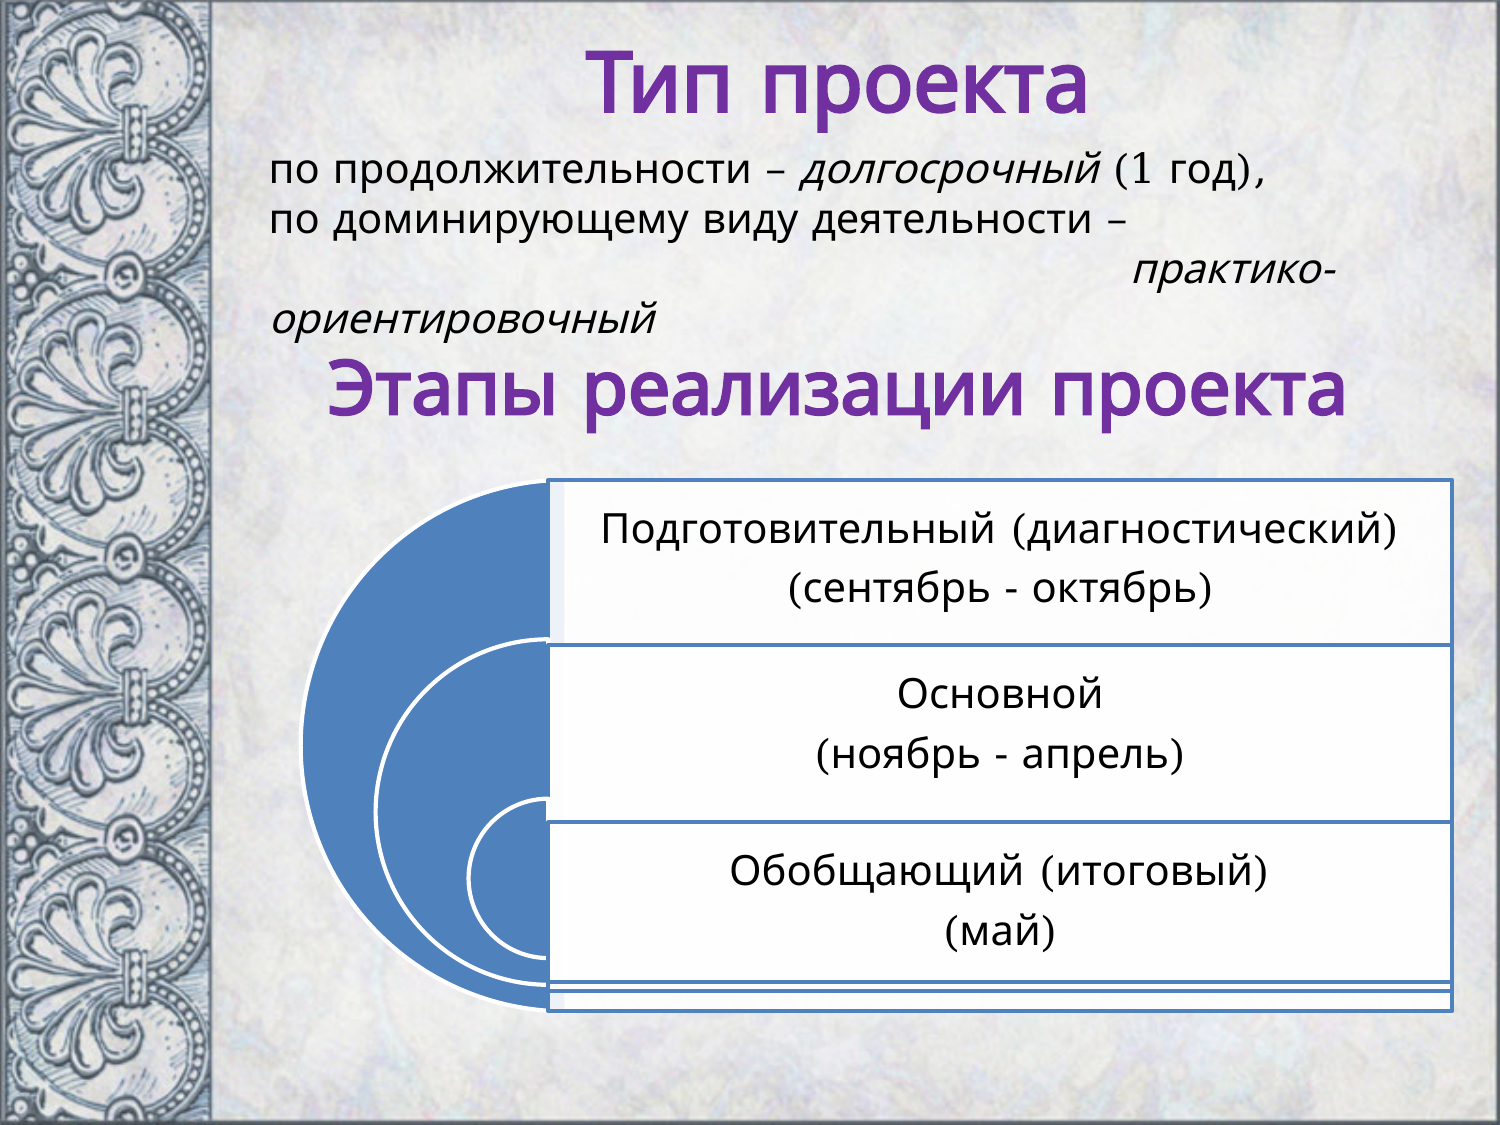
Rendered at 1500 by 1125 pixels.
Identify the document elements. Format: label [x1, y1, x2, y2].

picture [0, 0, 1500, 1125]
text_box [282, 479, 1453, 1012]
